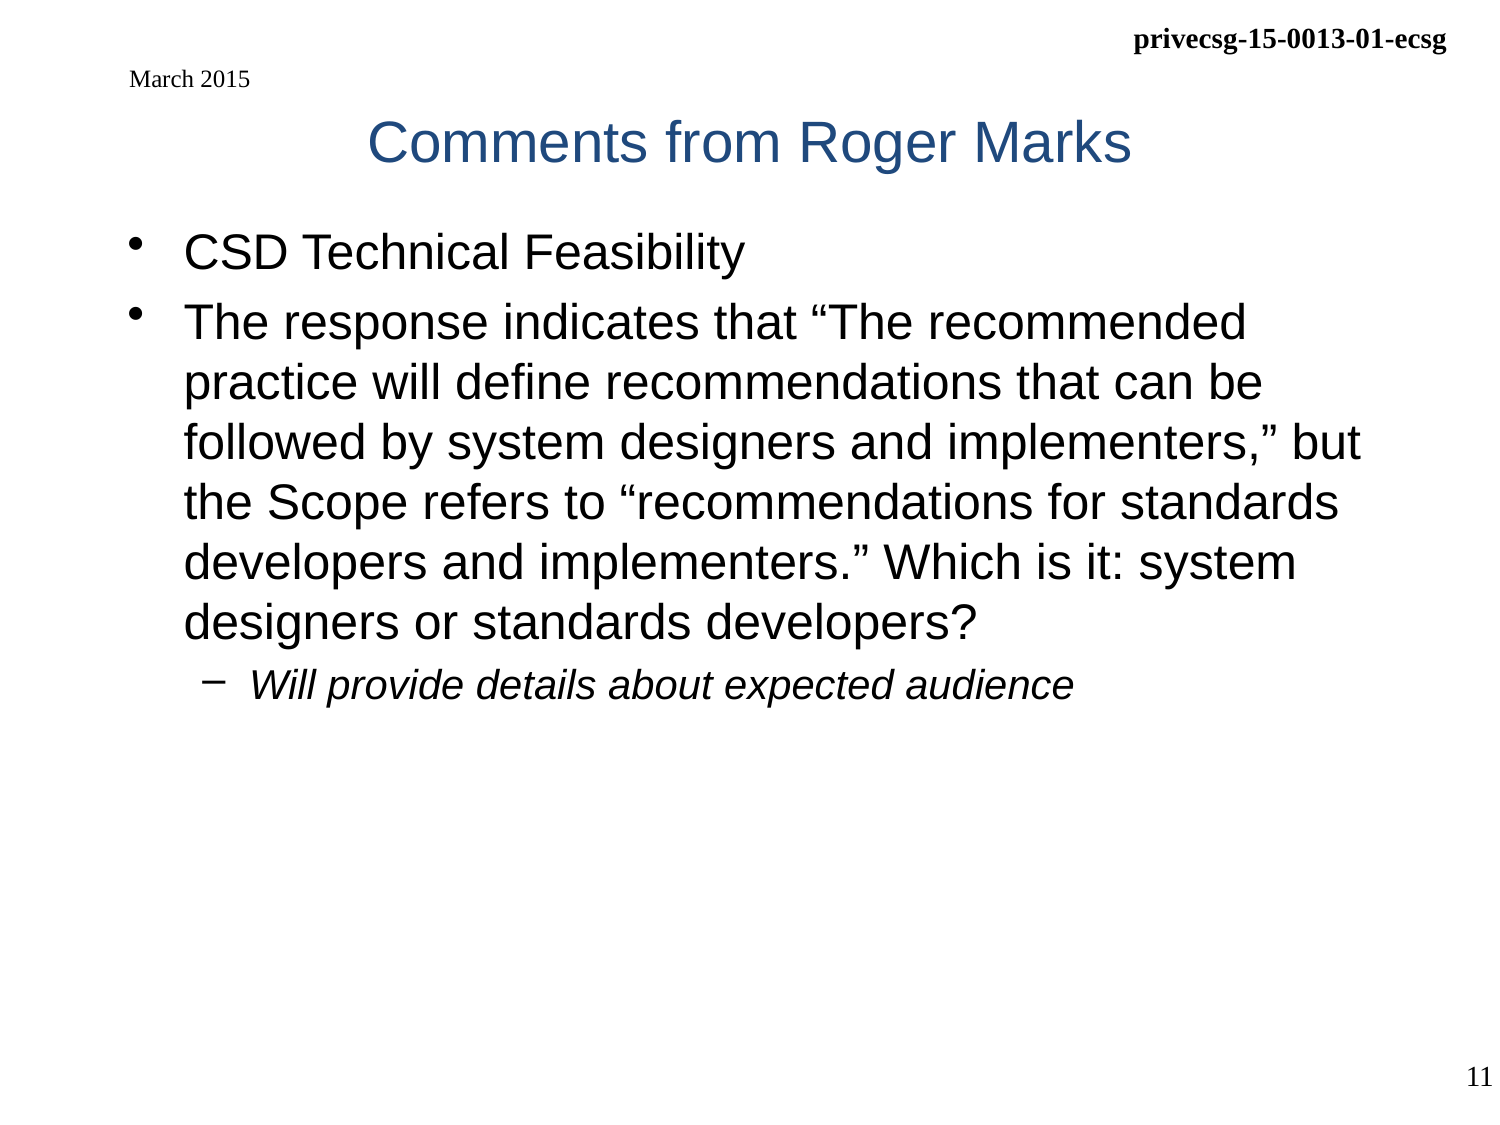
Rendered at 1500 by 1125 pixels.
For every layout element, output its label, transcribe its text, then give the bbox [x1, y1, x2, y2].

title Comments from Roger Marks [75, 45, 1425, 233]
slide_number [114, 54, 422, 100]
list CSD Technical Feasibility The response indicates that “The recommended practice will define recommendations that can be followed by system designers and implementers,” but the Scope refers to “recommendations for standards developers and implementers.” Which is it: system designers or standards developers? Will provide details about expected audience [112, 212, 1424, 1016]
